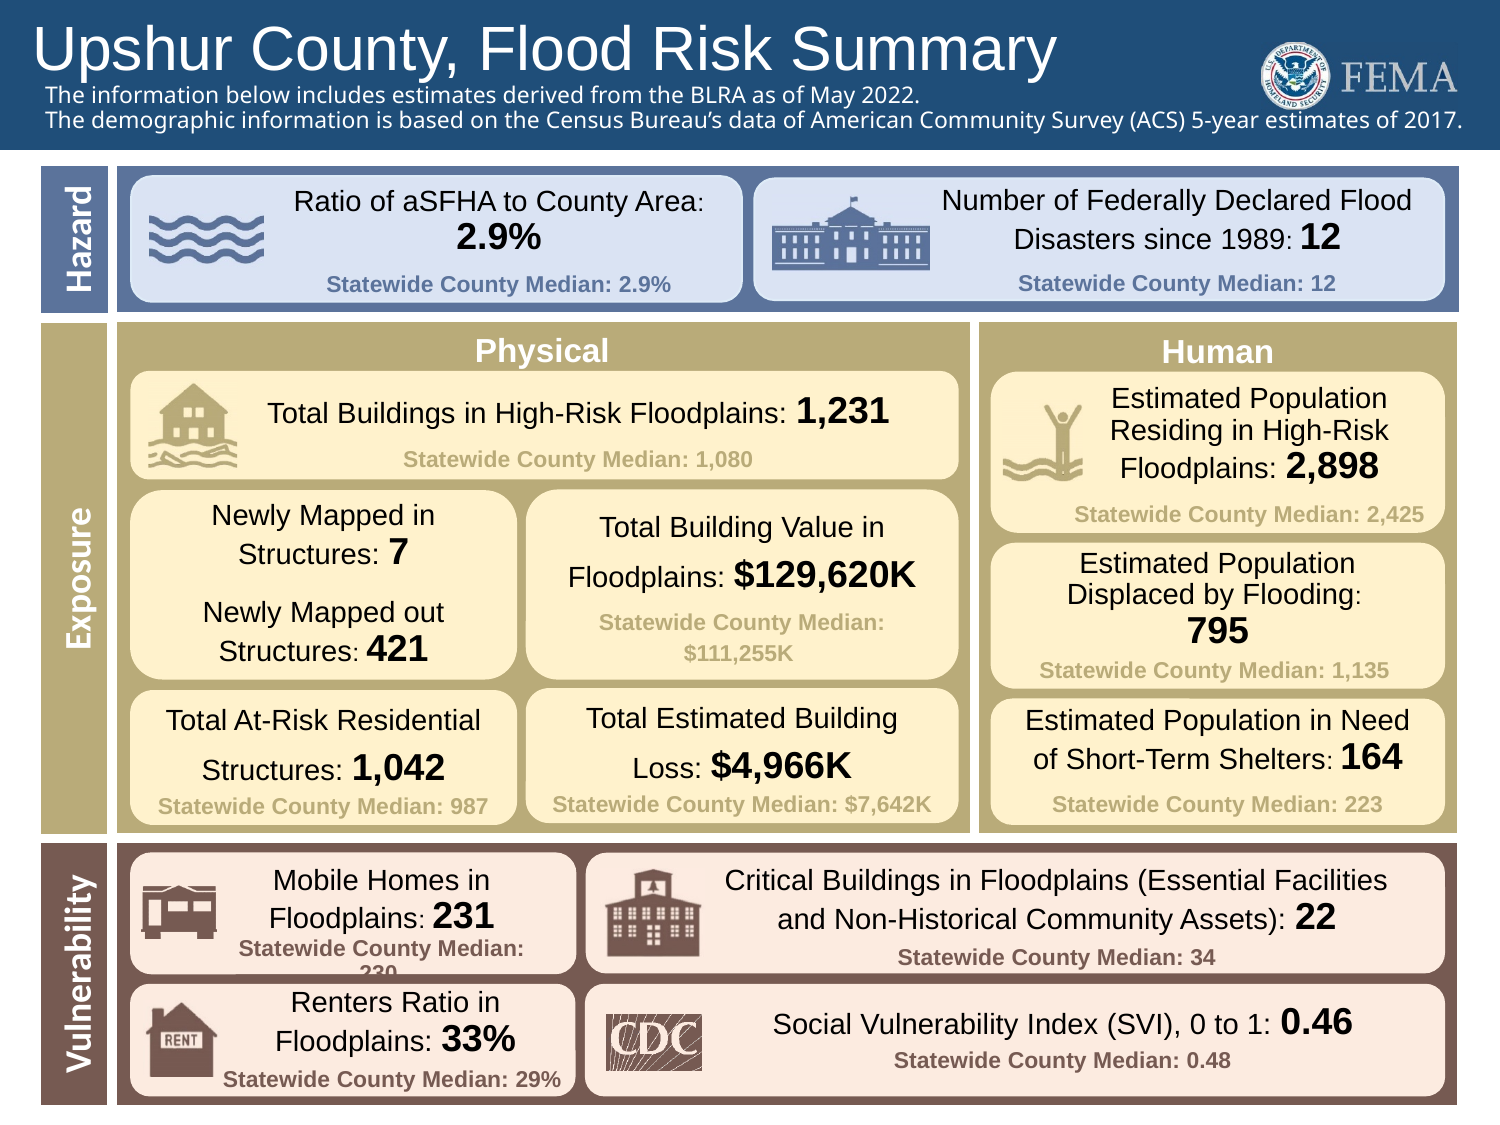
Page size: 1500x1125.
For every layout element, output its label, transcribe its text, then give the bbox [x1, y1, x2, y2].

picture [1261, 42, 1458, 110]
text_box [42, 318, 1456, 833]
text_box Upshur County, Flood Risk Summary The information below includes estimates derived from the BLRA as of May 2022. The demographic information is based on the Census Bureau’s data of American Community Survey (ACS) 5-year estimates of 2017. [0, 0, 1500, 150]
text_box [42, 844, 1456, 1116]
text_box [42, 167, 1458, 312]
